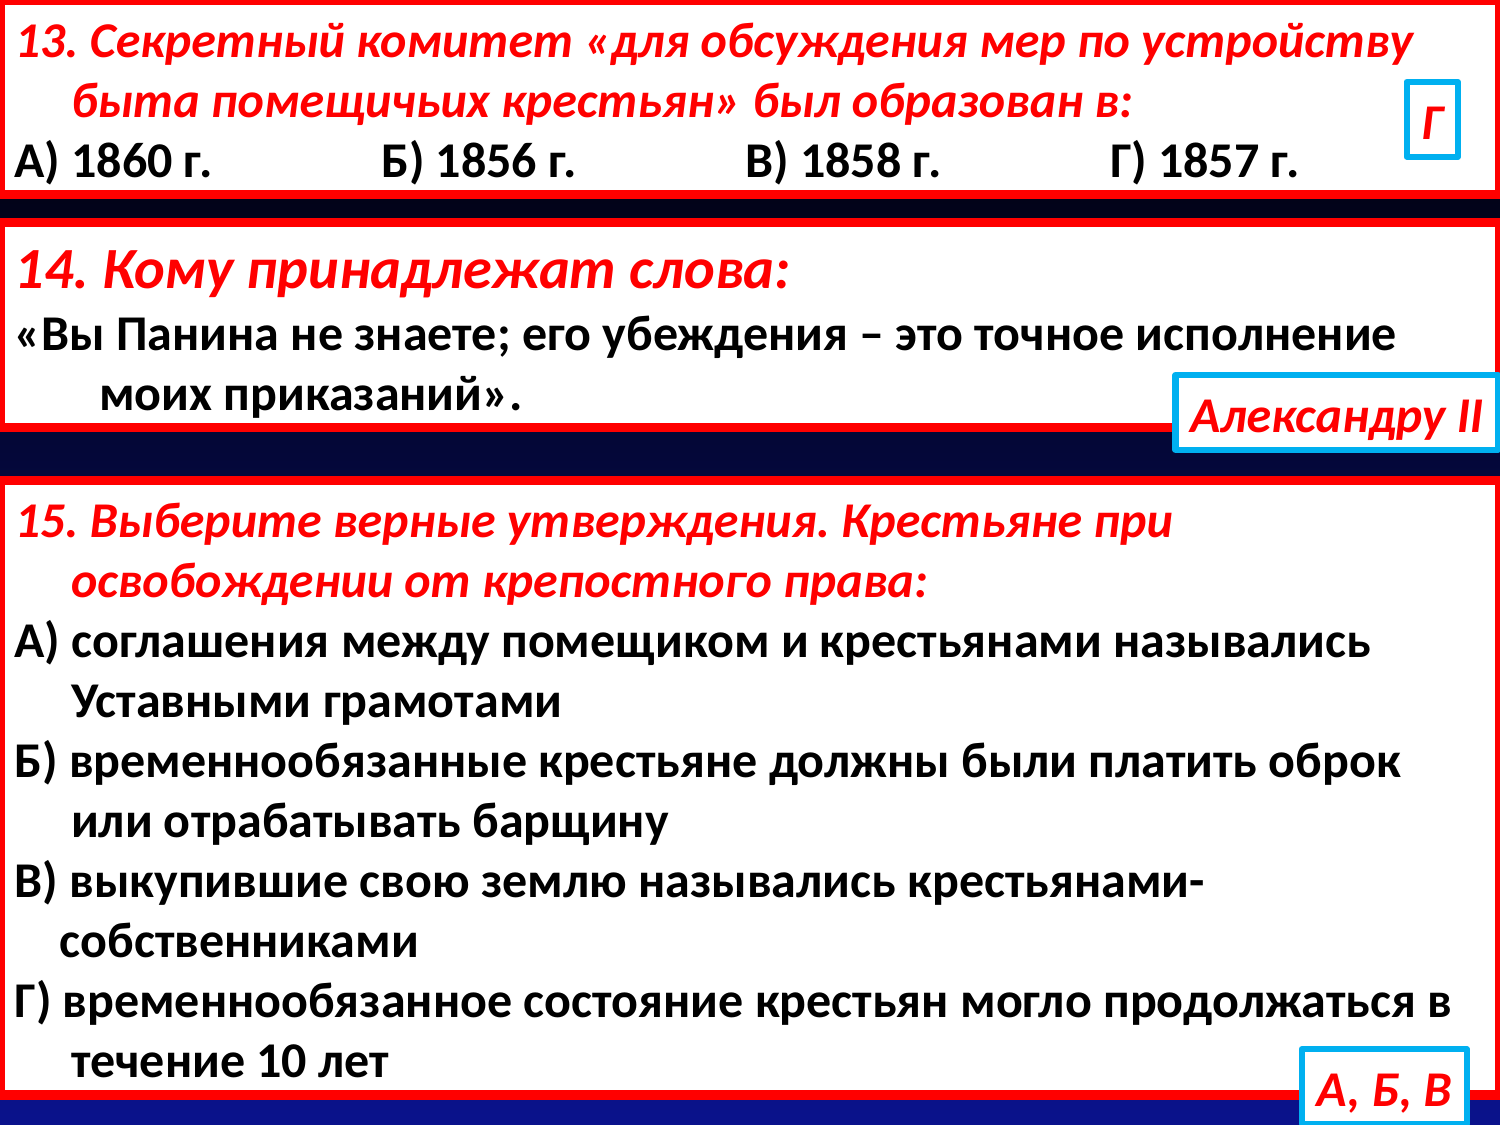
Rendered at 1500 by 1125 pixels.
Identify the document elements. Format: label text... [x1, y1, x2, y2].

text_box Г [1405, 80, 1460, 159]
text_box А, Б, В [1300, 1047, 1469, 1125]
text_box Александру II [1173, 373, 1500, 452]
text_box 14. Кому принадлежат слова: «Вы Панина не знаете; его убеждения – это точное исполнение моих приказаний». [0, 221, 1500, 429]
text_box 13. Секретный комитет «для обсуждения мер по устройству быта помещичьих крестьян» был образован в: А) 1860 г. Б) 1856 г. В) 1858 г. Г) 1857 г. [0, 0, 1500, 197]
text_box 15. Выберите верные утверждения. Крестьяне при освобождении от крепостного права: А) соглашения между помещиком и крестьянами назывались Уставными грамотами Б) временнообязанные крестьяне должны были платить оброк или отрабатывать барщину В) выкупившие свою землю назывались крестьянами- собственниками Г) временнообязанное состояние крестьян могло продолжаться в течение 10 лет [0, 478, 1500, 1097]
